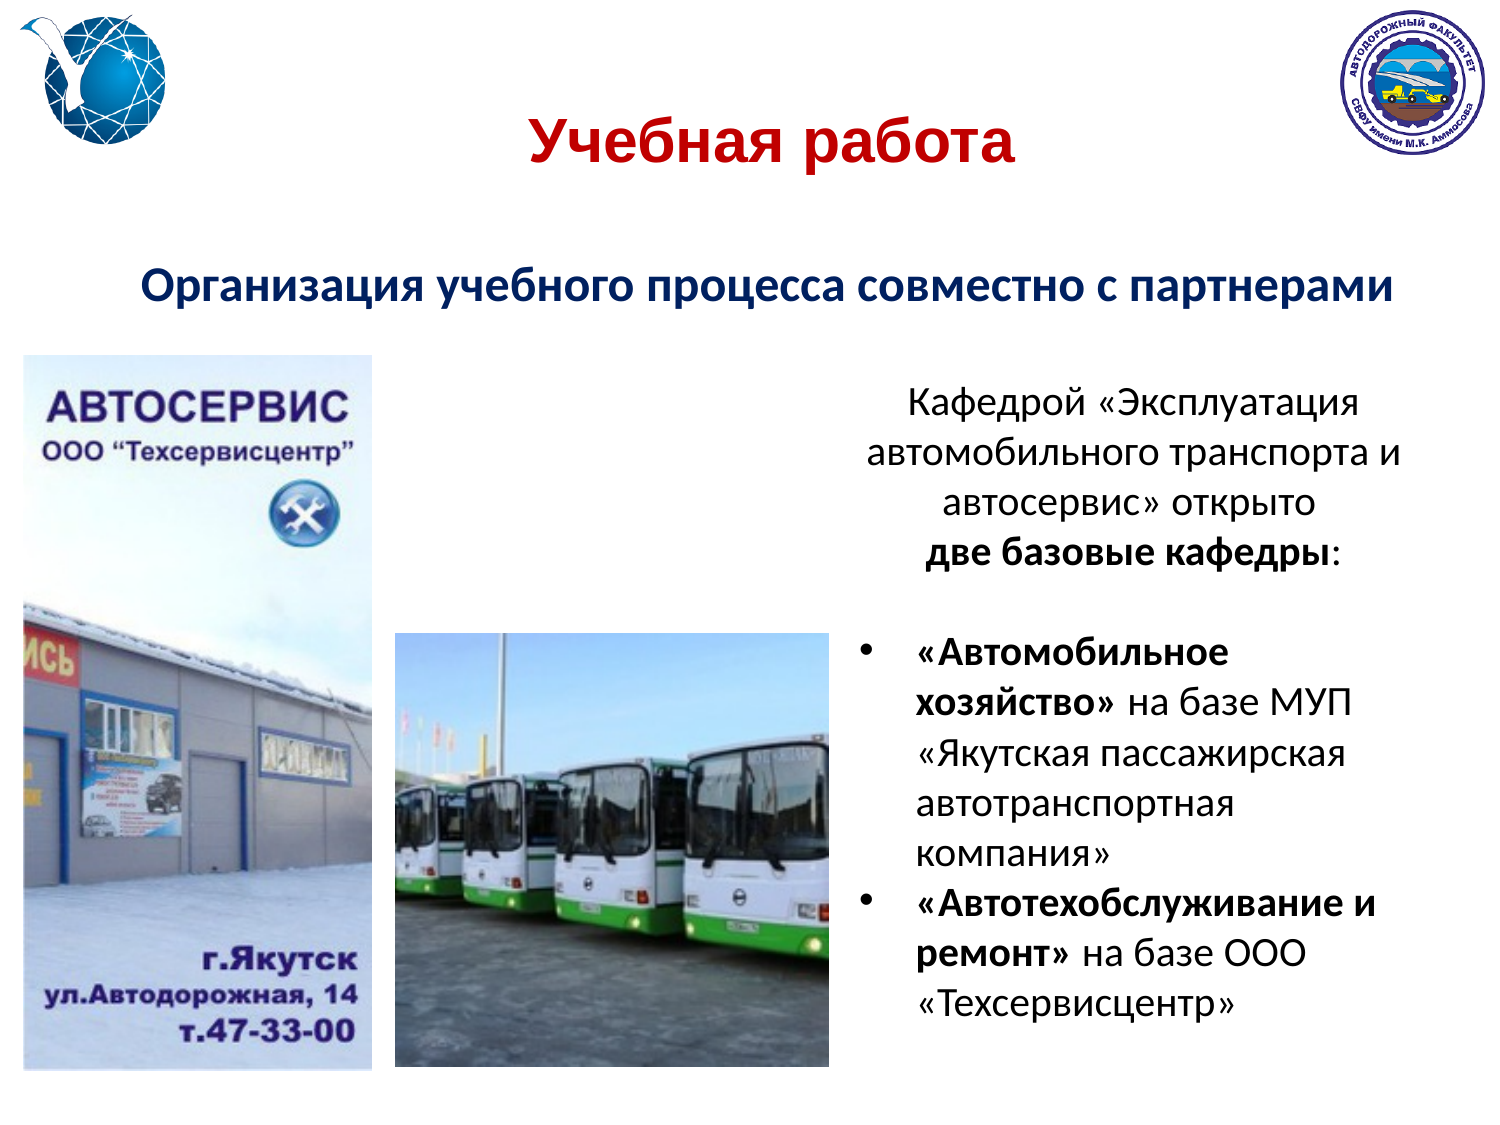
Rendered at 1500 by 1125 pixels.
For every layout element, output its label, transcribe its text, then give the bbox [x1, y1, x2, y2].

picture [395, 632, 830, 1067]
picture [23, 355, 373, 1071]
title Учебная работа [96, 44, 1447, 232]
text_box Организация учебного процесса совместно с партнерами [64, 243, 1471, 320]
text_box Кафедрой «Эксплуатация автомобильного транспорта и автосервис» открыто две базовые кафедры: «Автомобильное хозяйство» на базе МУП «Якутская пассажирская автотранспортная компания» «Автотехобслуживание и ремонт» на базе ООО «Техсервисцентр» [844, 366, 1424, 1032]
picture [1340, 10, 1486, 156]
picture [17, 10, 169, 150]
